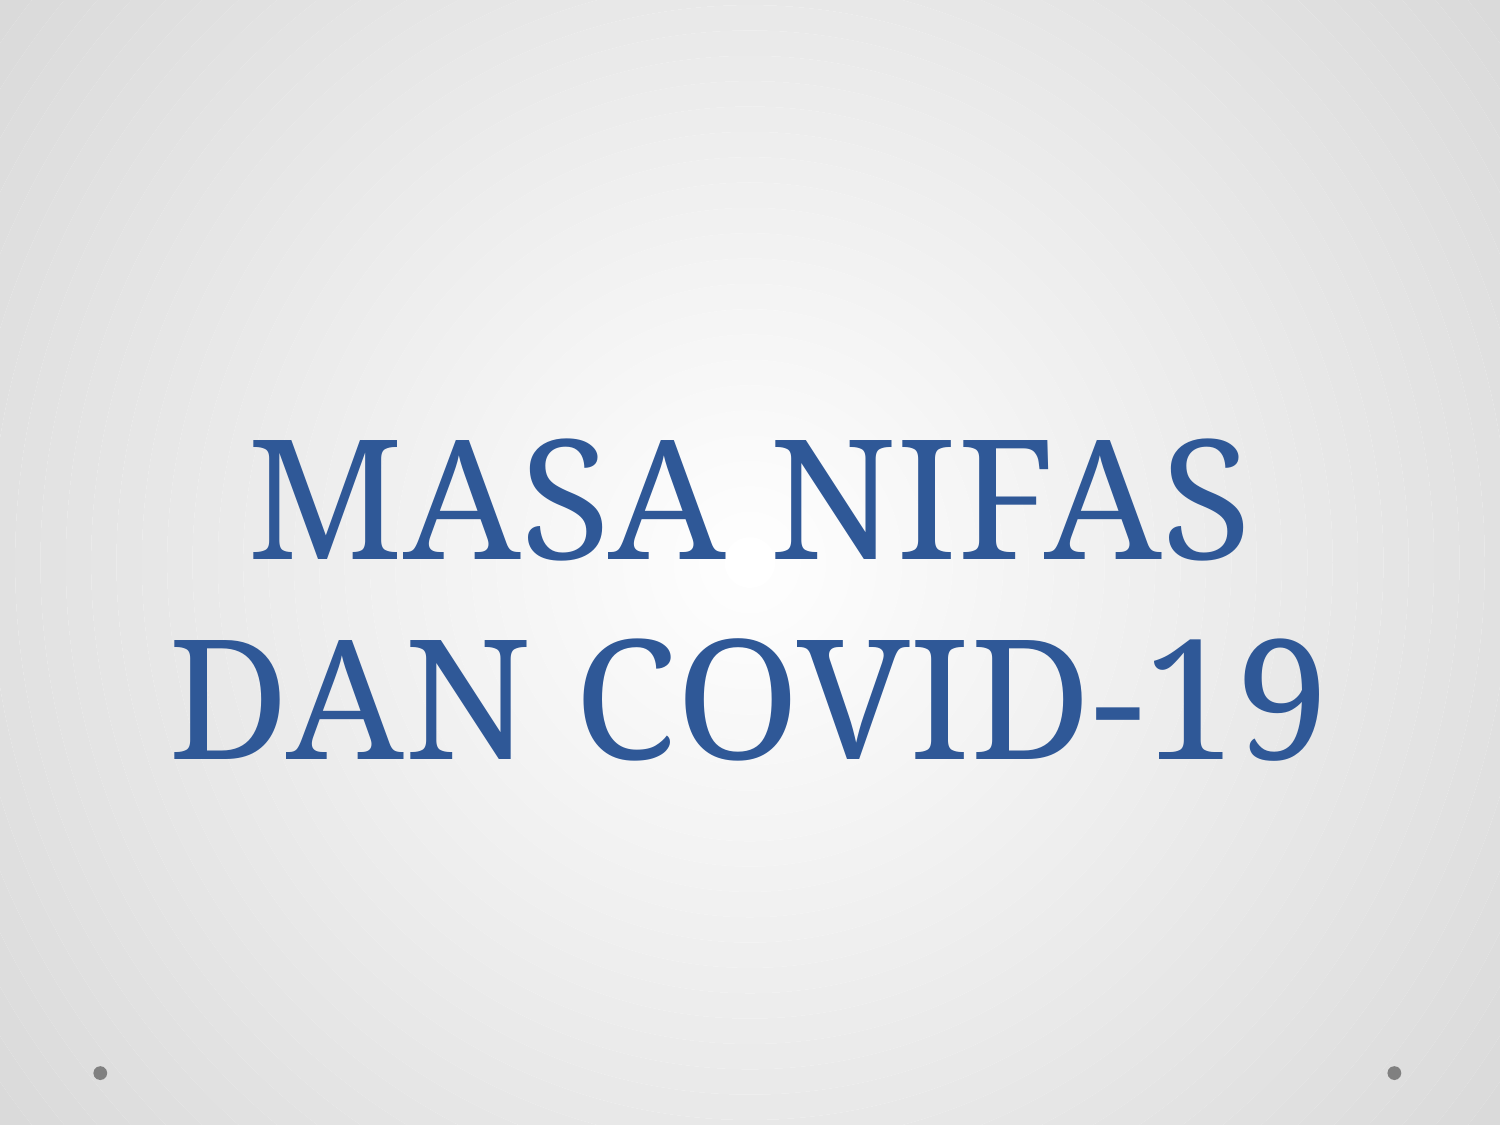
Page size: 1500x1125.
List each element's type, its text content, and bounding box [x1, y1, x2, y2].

title MASA NIFAS DAN COVID-19 [112, 99, 1388, 800]
